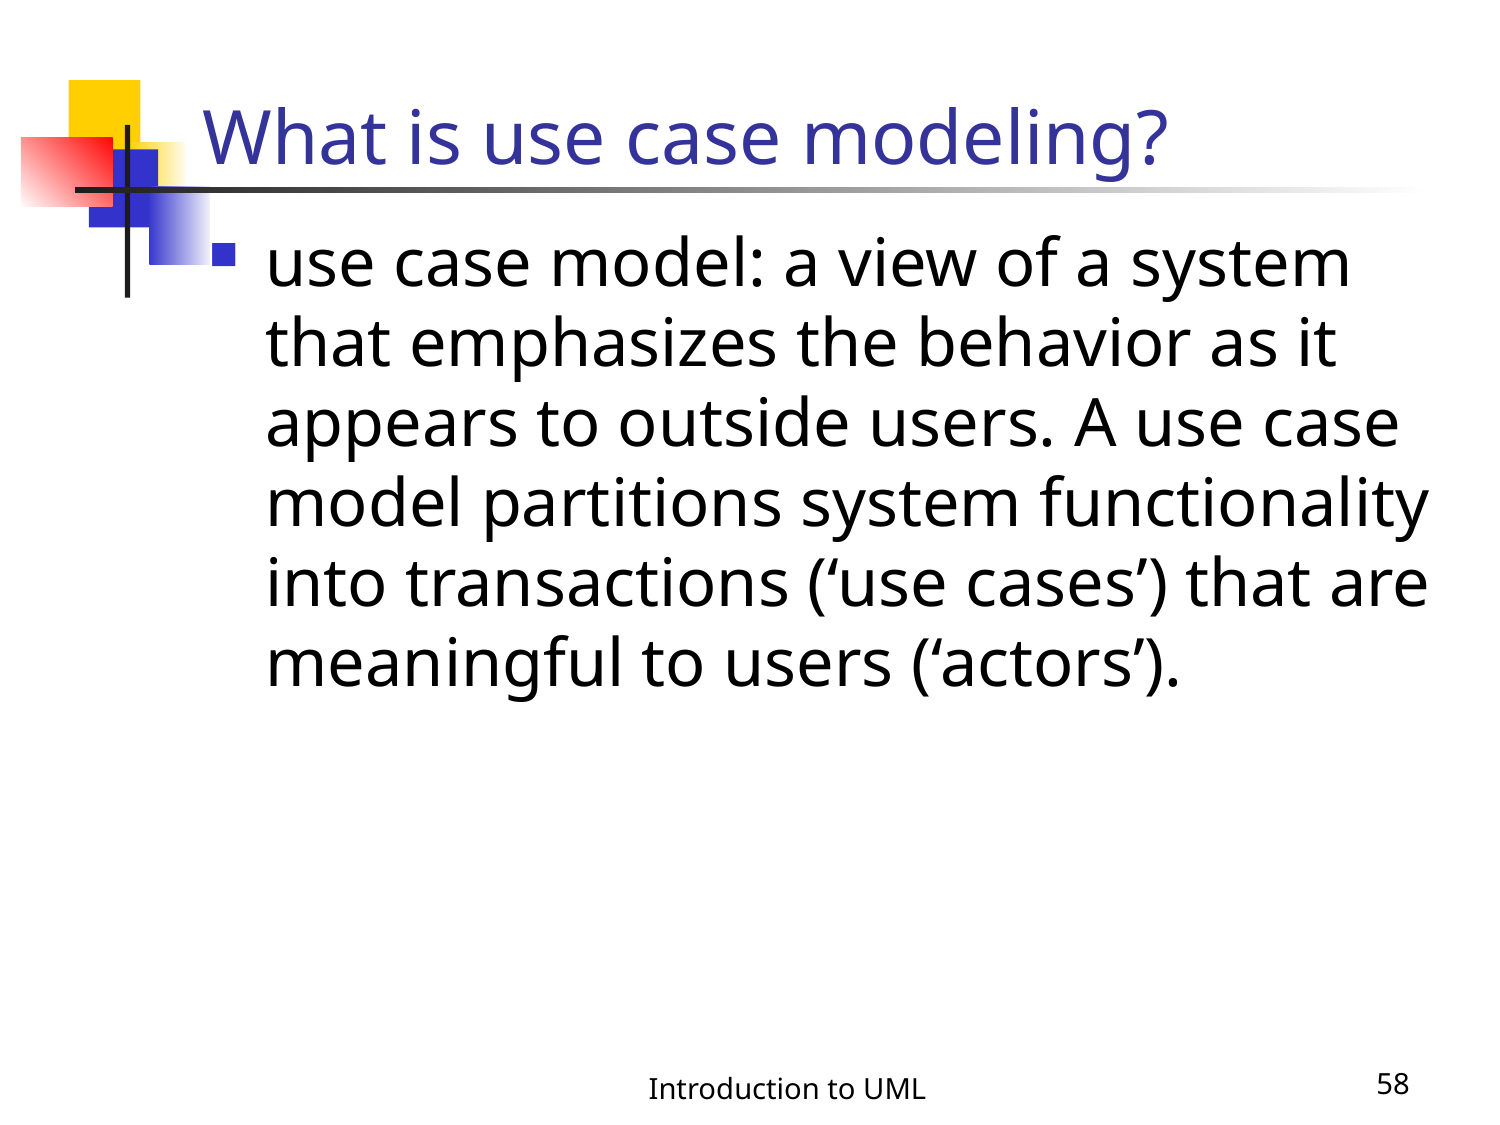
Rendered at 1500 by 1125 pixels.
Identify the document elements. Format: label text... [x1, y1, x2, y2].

footer Introduction to UML [549, 1037, 1025, 1113]
title What is use case modeling? [187, 50, 1466, 188]
list use case model: a view of a system that emphasizes the behavior as it appears to outside users. A use case model partitions system functionality into transactions (‘use cases’) that are meaningful to users (‘actors’). [193, 212, 1469, 1006]
slide_number 58 [1112, 1037, 1425, 1113]
